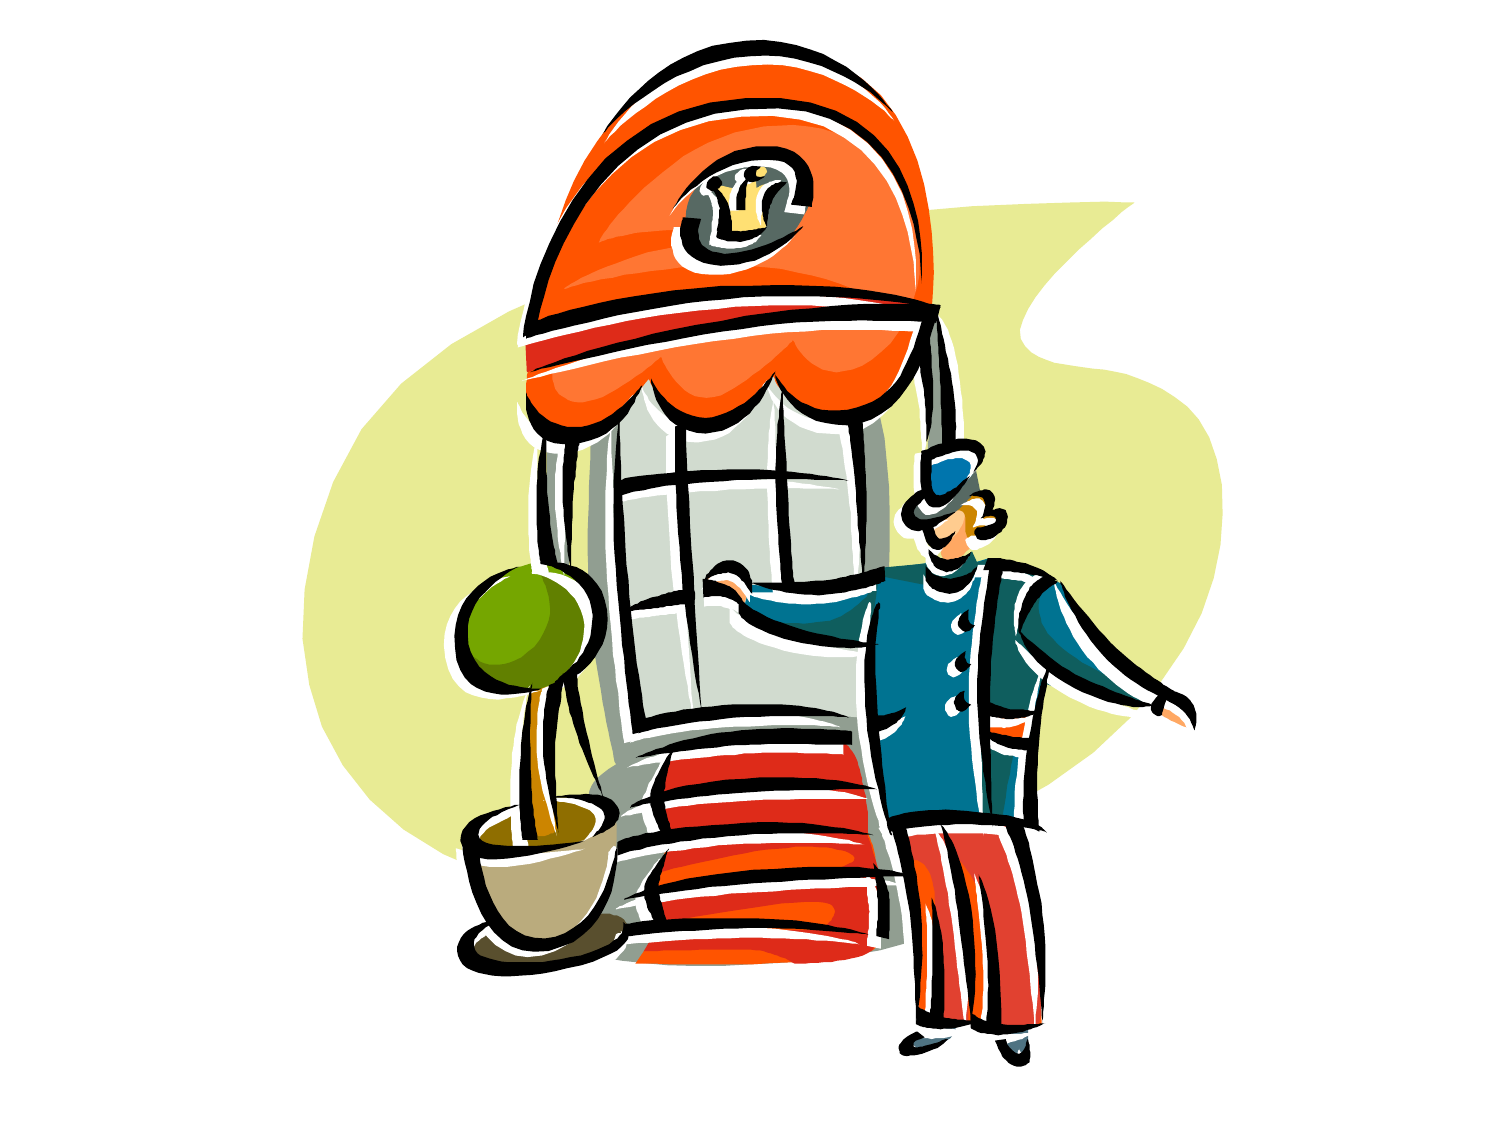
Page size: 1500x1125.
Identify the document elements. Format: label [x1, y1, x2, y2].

picture [287, 24, 1238, 1092]
